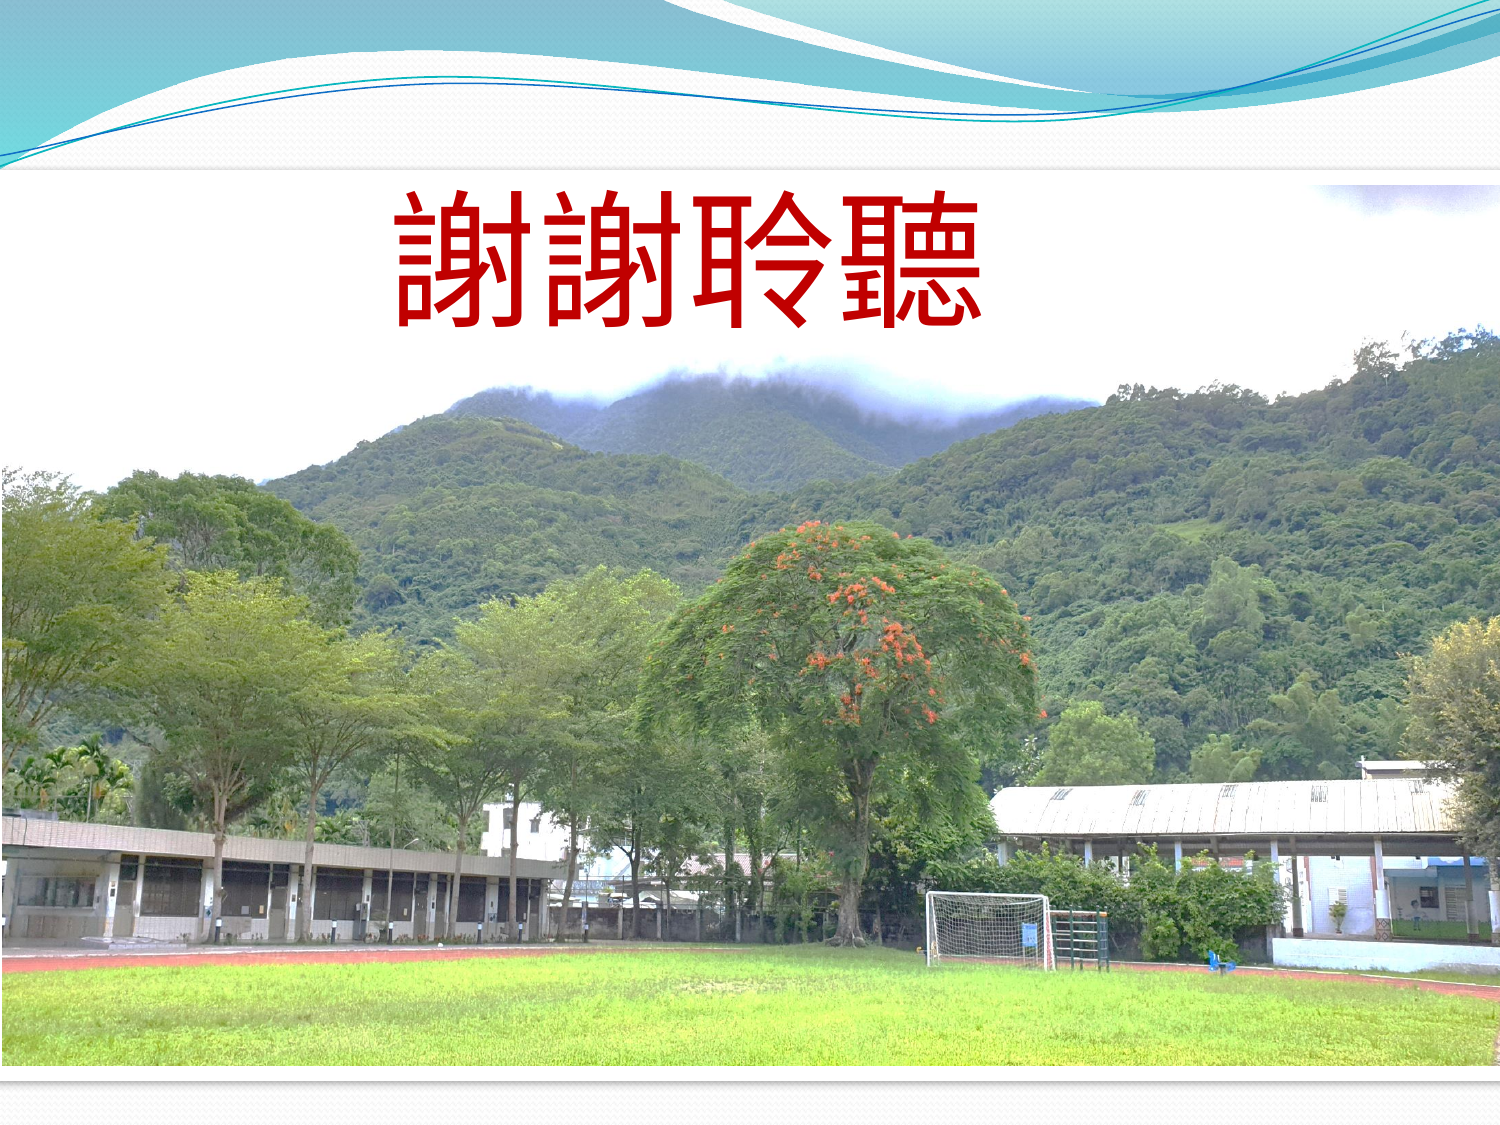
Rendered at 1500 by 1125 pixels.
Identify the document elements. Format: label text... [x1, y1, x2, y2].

text_box 謝謝聆聽 [371, 159, 1046, 184]
picture [2, 184, 1500, 1067]
